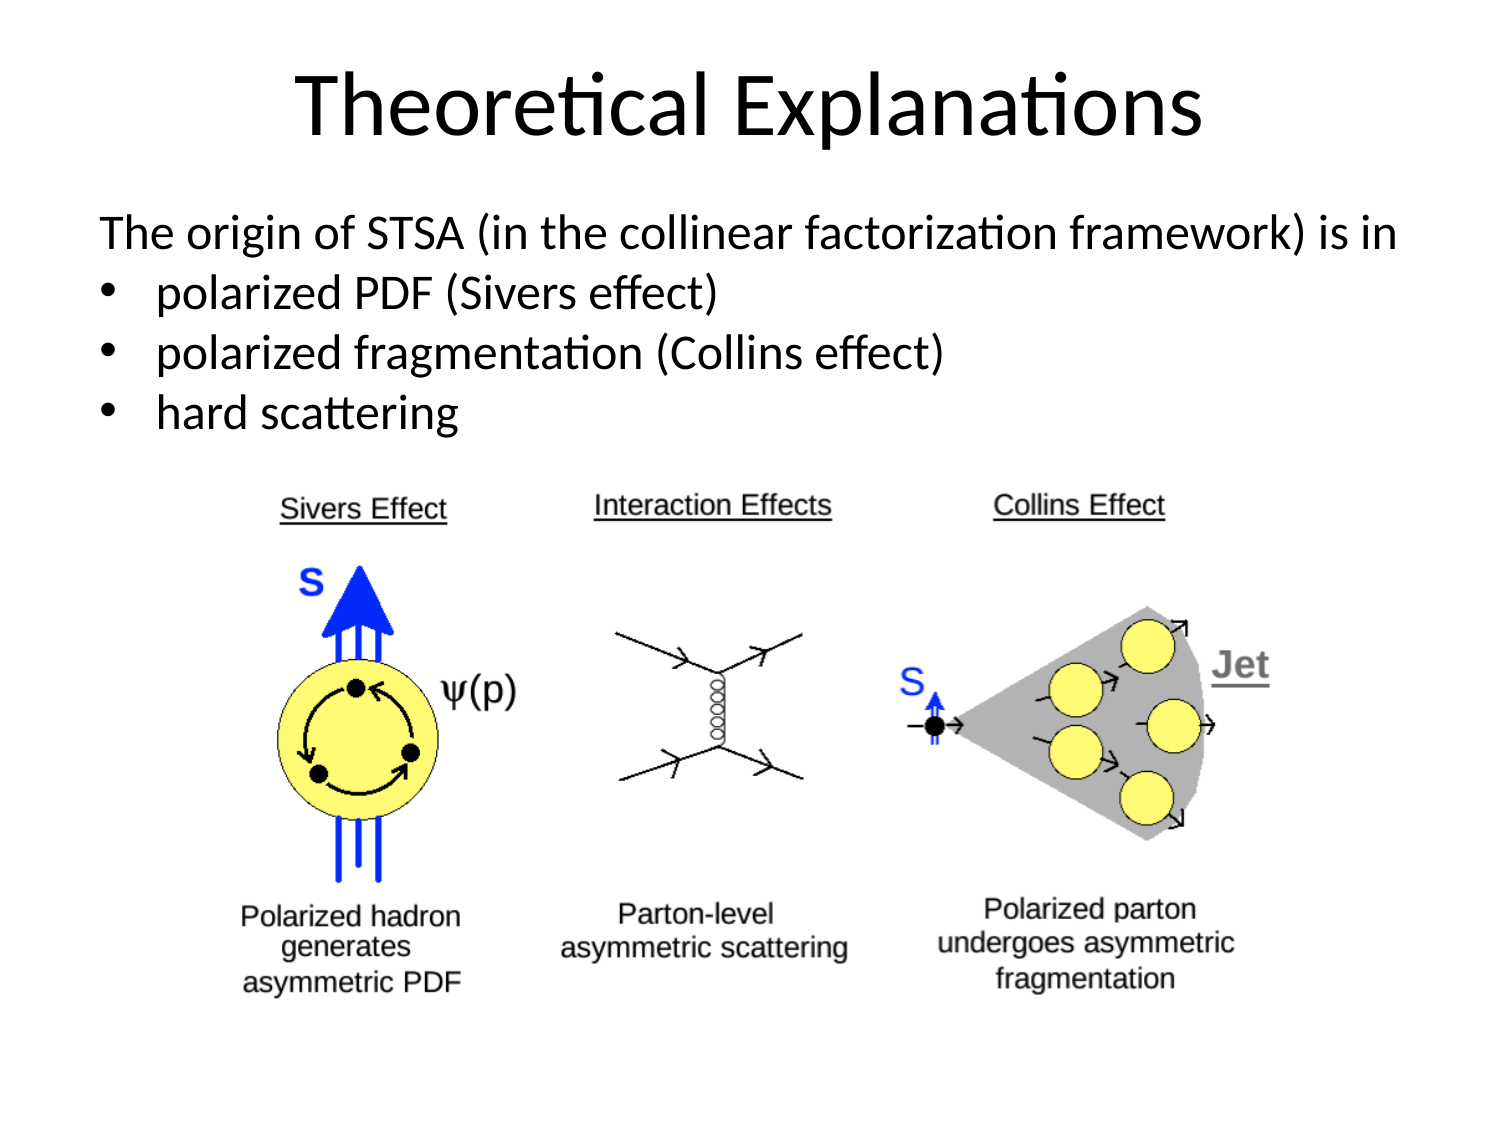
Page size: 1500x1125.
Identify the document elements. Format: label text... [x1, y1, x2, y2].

title Theoretical Explanations [75, 4, 1425, 193]
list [230, 449, 1307, 1042]
text_box The origin of STSA (in the collinear factorization framework) is in polarized PDF (Sivers effect) polarized fragmentation (Collins effect) hard scattering [84, 192, 1414, 447]
